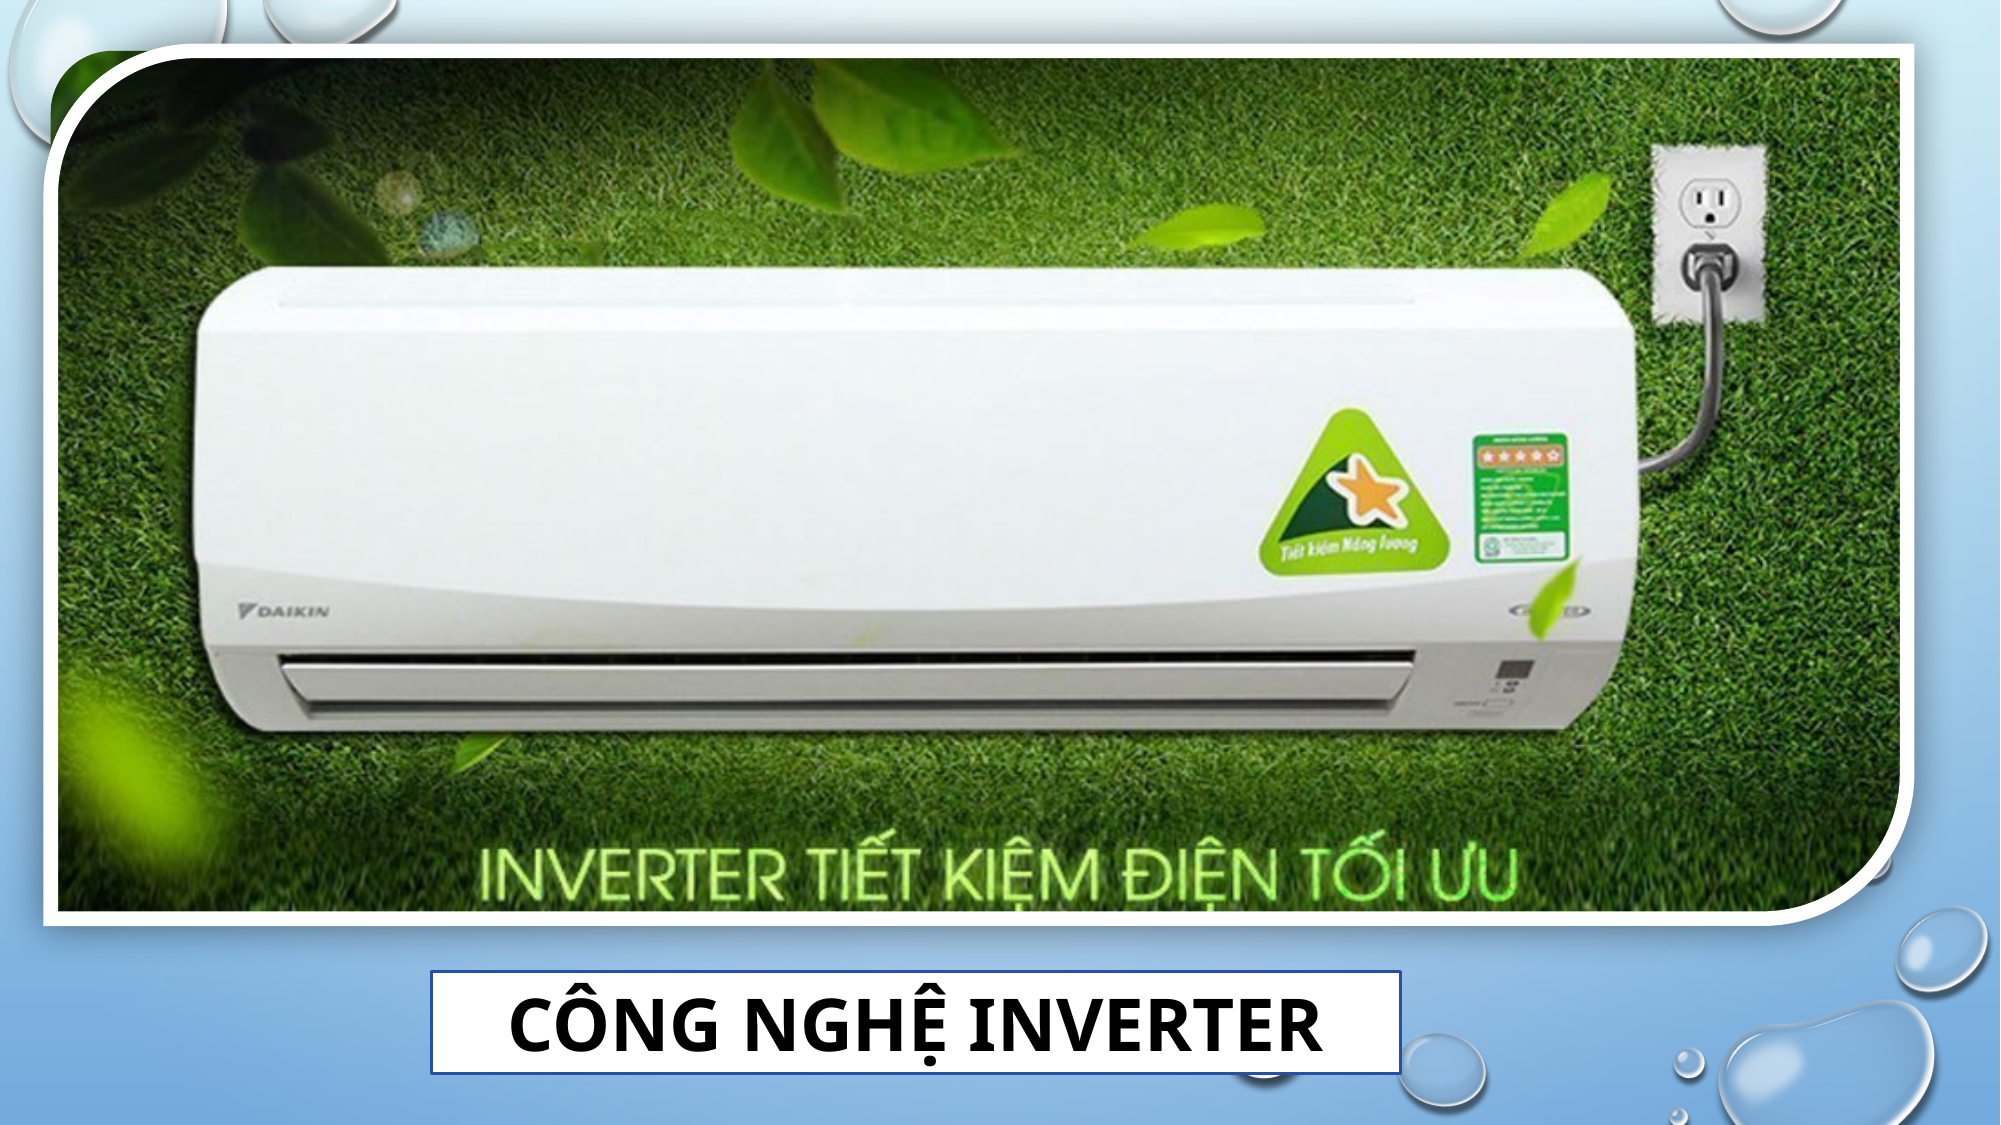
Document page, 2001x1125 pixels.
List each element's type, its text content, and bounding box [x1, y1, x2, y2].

text_box CÔNG NGHỆ INVERTER [430, 970, 1402, 1075]
picture [0, 0, 2000, 1125]
